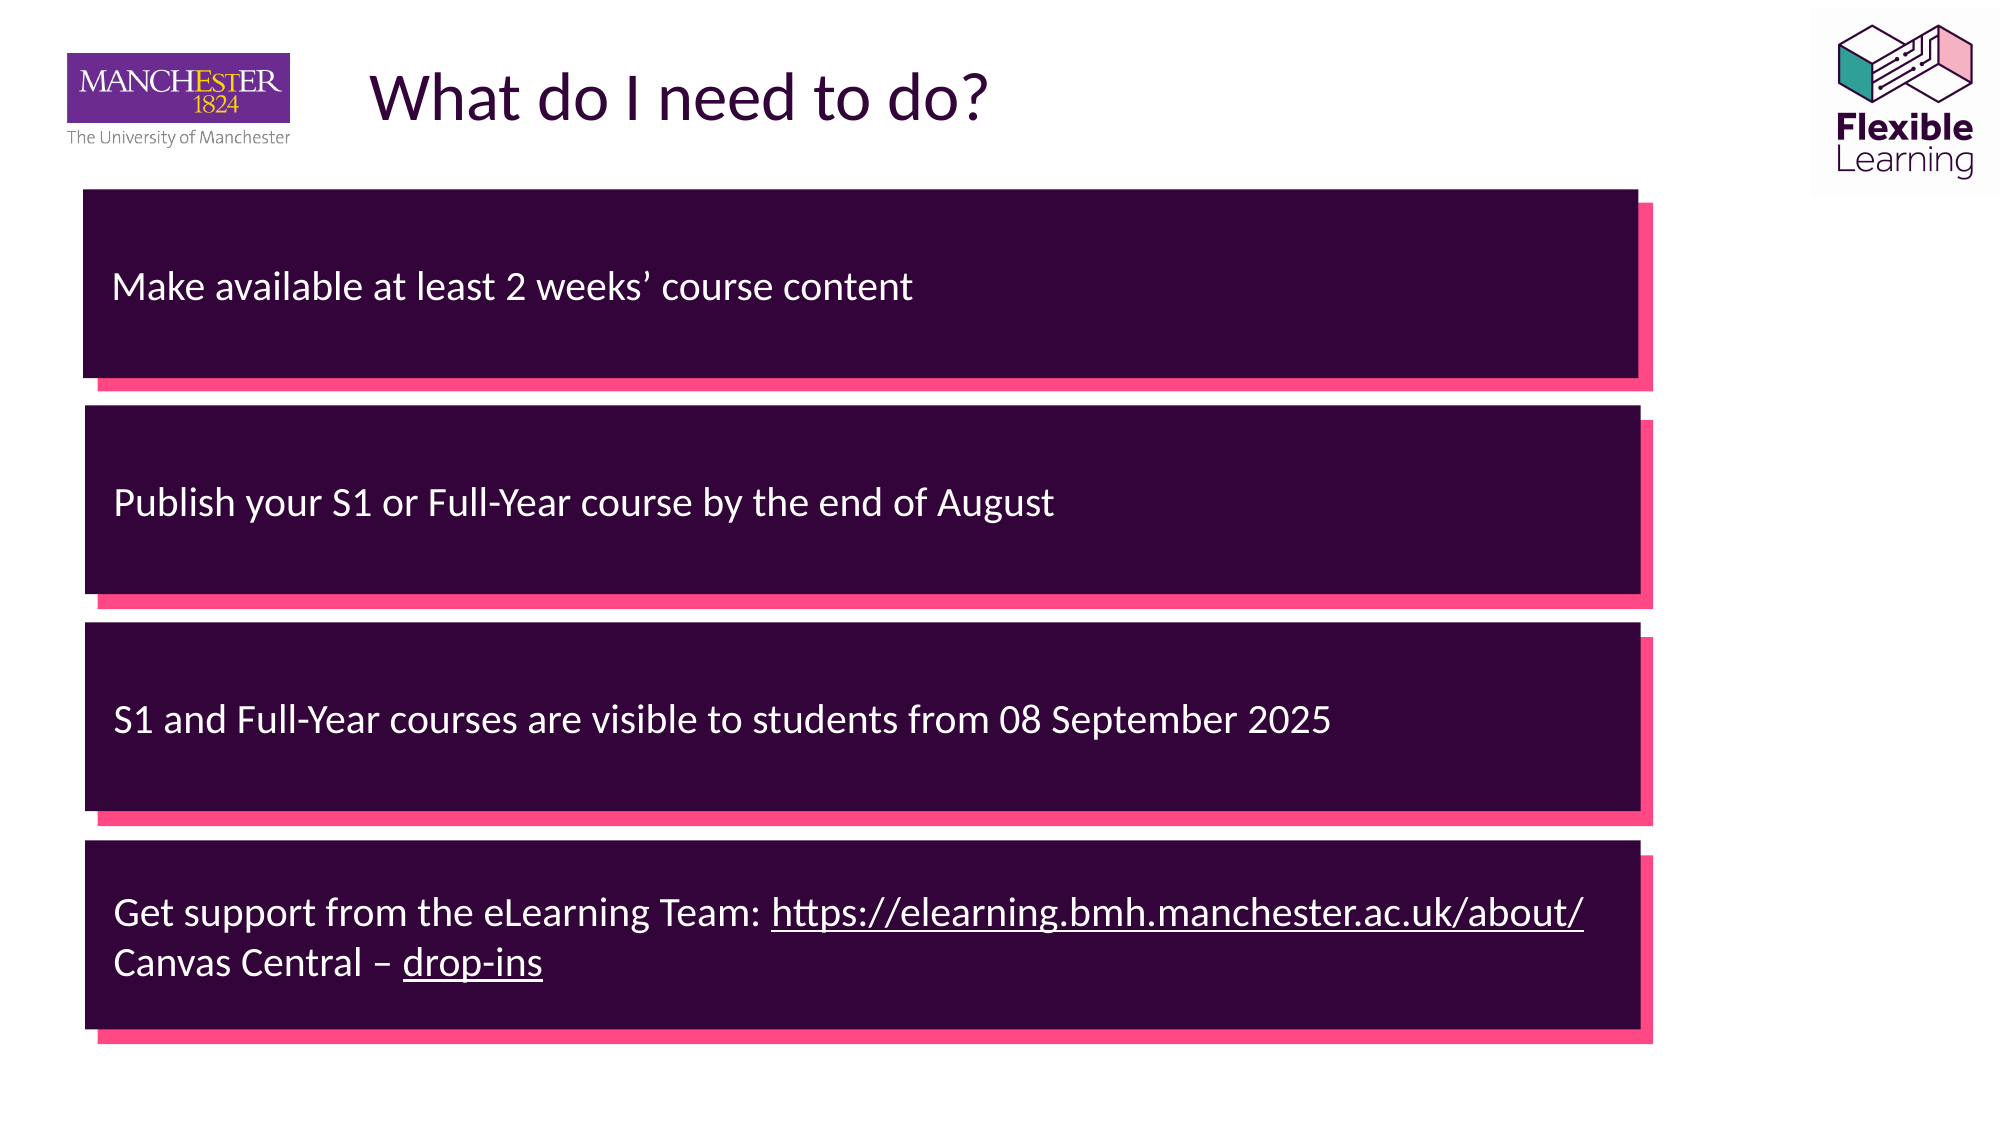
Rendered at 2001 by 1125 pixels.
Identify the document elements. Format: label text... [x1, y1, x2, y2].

text_box Get support from the eLearning Team: https://elearning.bmh.manchester.ac.uk/about/ Canvas Central – drop-ins [84, 839, 1642, 1031]
picture [1809, 6, 2000, 197]
text_box [96, 636, 1655, 828]
text_box [96, 201, 1655, 393]
text_box [96, 854, 1655, 1046]
title What do I need to do? [354, 53, 1650, 163]
text_box [96, 419, 1655, 611]
text_box Make available at least 2 weeks’ course content [81, 188, 1640, 380]
text_box Publish your S1 or Full-Year course by the end of August [84, 404, 1642, 596]
picture [66, 52, 291, 149]
text_box S1 and Full-Year courses are visible to students from 08 September 2025 [84, 621, 1642, 813]
